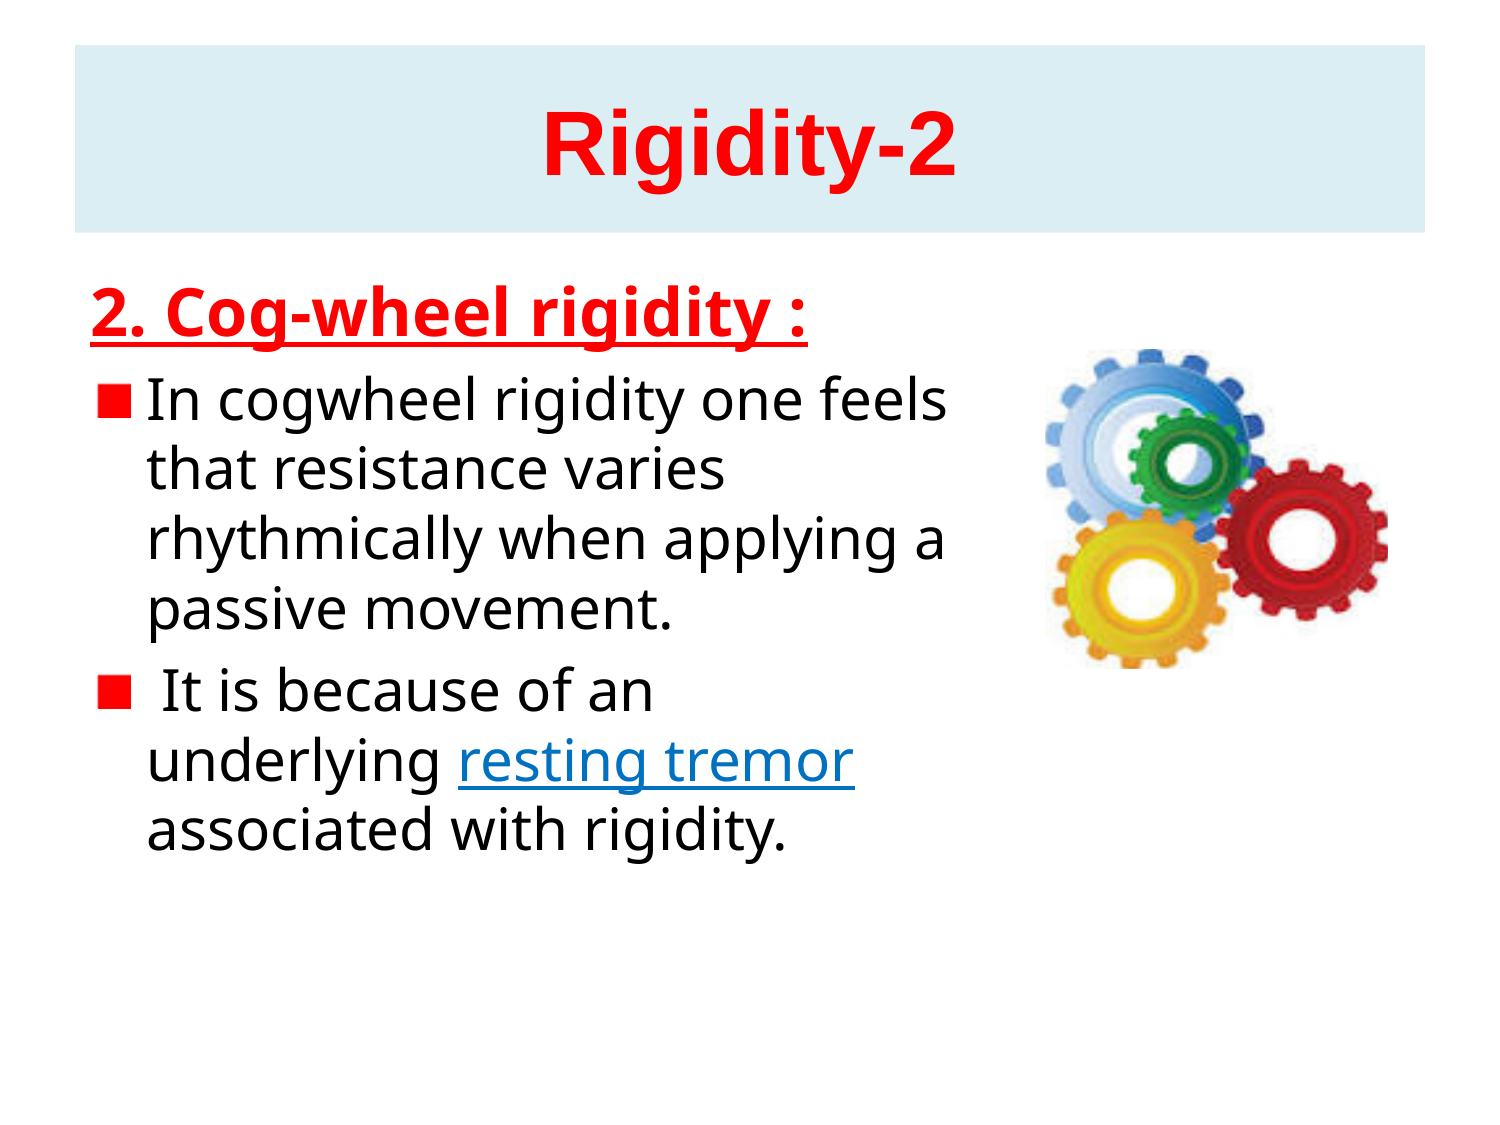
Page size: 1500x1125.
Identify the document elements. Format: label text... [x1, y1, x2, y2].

list 2. Cog-wheel rigidity : In cogwheel rigidity one feels that resistance varies rhythmically when applying a passive movement. It is because of an underlying resting tremor associated with rigidity. [75, 262, 975, 1005]
picture [1045, 349, 1389, 670]
picture [90, 667, 131, 709]
picture [90, 376, 131, 418]
title Rigidity-2 [75, 45, 1425, 233]
